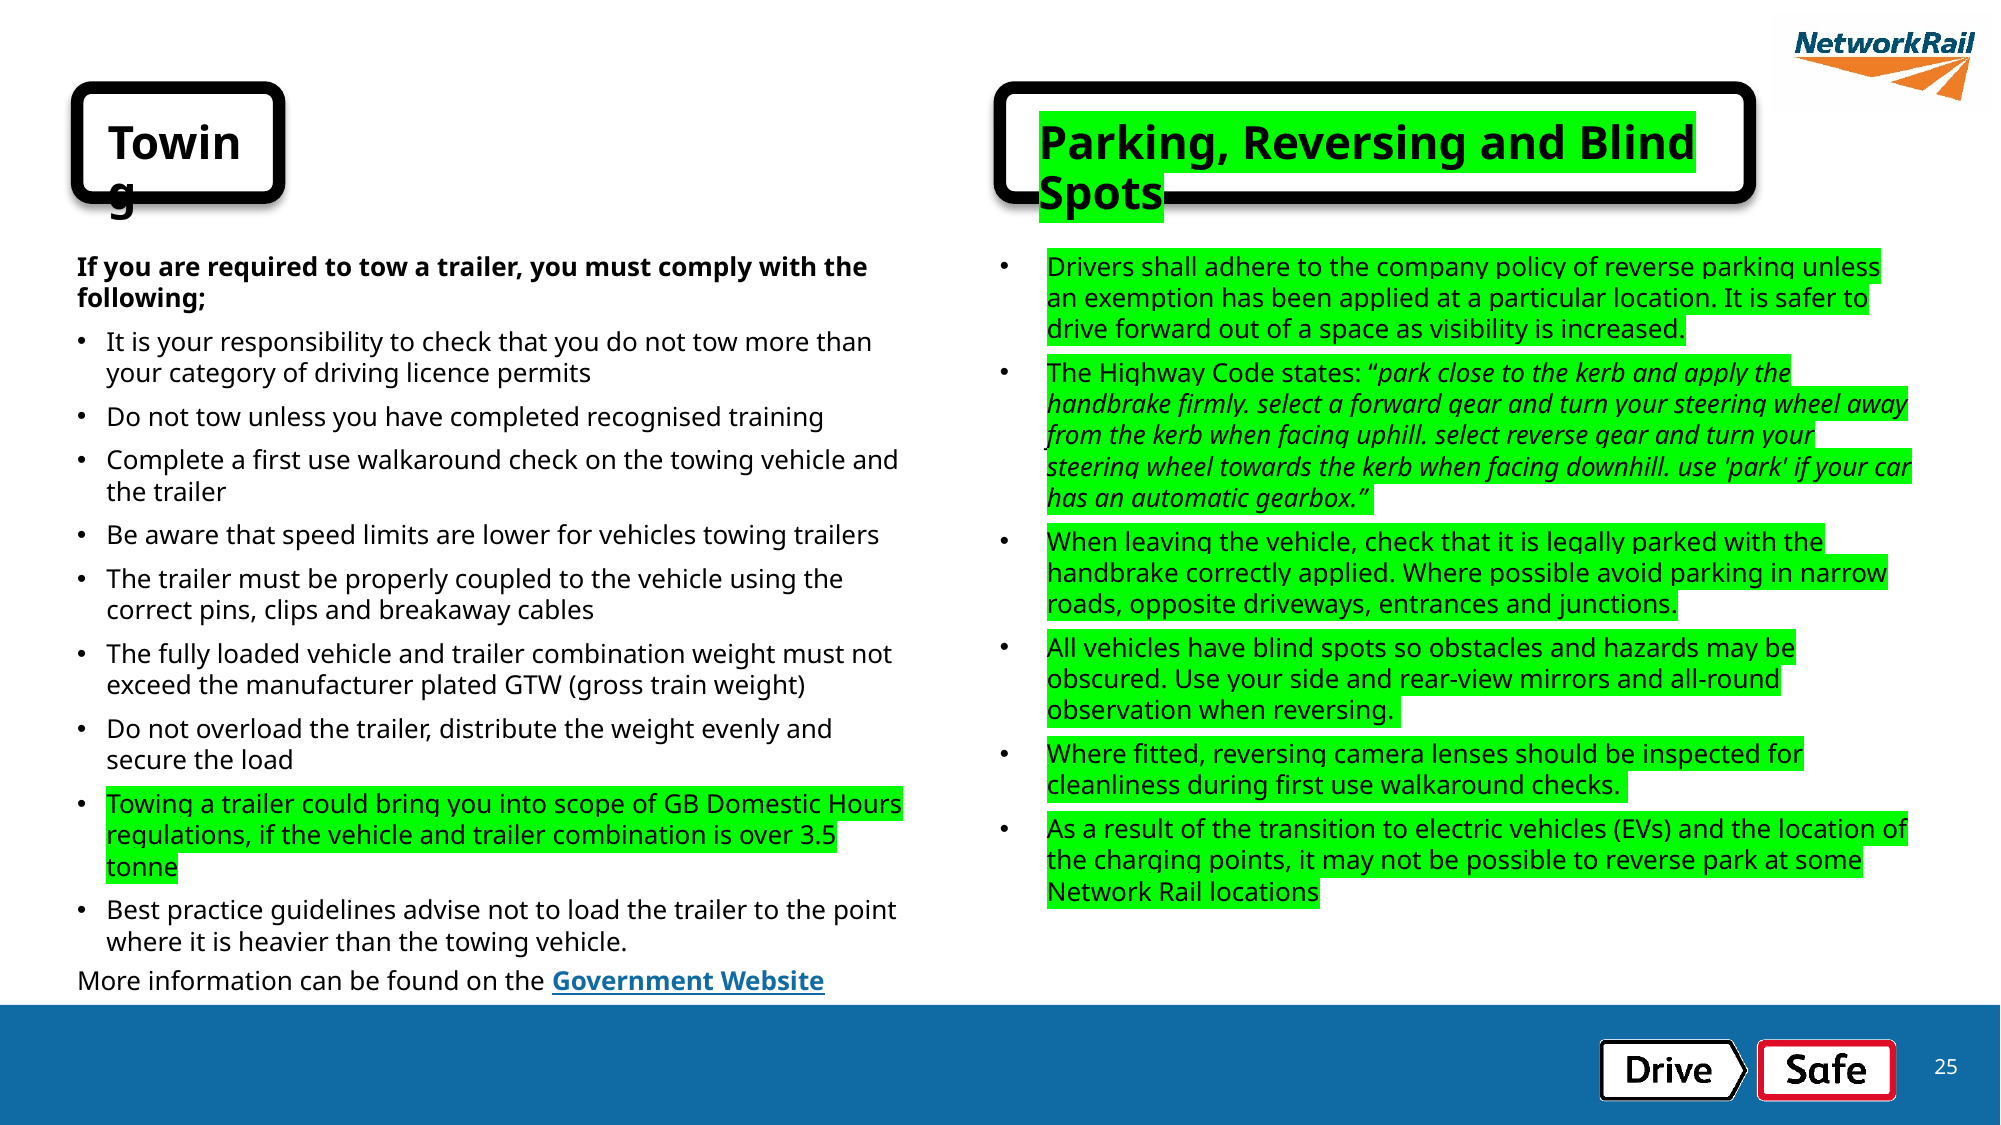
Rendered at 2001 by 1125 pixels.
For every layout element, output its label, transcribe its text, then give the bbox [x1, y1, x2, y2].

text_box [981, 162, 1909, 944]
text_box Drivers shall adhere to the company policy of reverse parking unless an exemption has been applied at a particular location. It is safer to drive forward out of a space as visibility is increased. The Highway Code states: “park close to the kerb and apply the handbrake firmly. select a forward gear and turn your steering wheel away from the kerb when facing uphill. select reverse gear and turn your steering wheel towards the kerb when facing downhill. use 'park' if your car has an automatic gearbox.” When leaving the vehicle, check that it is legally parked with the handbrake correctly applied. Where possible avoid parking in narrow roads, opposite driveways, entrances and junctions. All vehicles have blind spots so obstacles and hazards may be obscured. Use your side and rear-view mirrors and all-round observation when reversing. Where fitted, reversing camera lenses should be inspected for cleanliness during first use walkaround checks. As a result of the transition to electric vehicles (EVs) and the location of the charging points, it may not be possible to reverse park at some Network Rail locations [999, 242, 1928, 953]
picture [1770, 12, 1992, 113]
text_box [998, 86, 1751, 199]
list If you are required to tow a trailer, you must comply with the following; It is your responsibility to check that you do not tow more than your category of driving licence permits Do not tow unless you have completed recognised training Complete a first use walkaround check on the towing vehicle and the trailer Be aware that speed limits are lower for vehicles towing trailers The trailer must be properly coupled to the vehicle using the correct pins, clips and breakaway cables The fully loaded vehicle and trailer combination weight must not exceed the manufacturer plated GTW (gross train weight) Do not overload the trailer, distribute the weight evenly and secure the load Towing a trailer could bring you into scope of GB Domestic Hours regulations, if the vehicle and trailer combination is over 3.5 tonne Best practice guidelines advise not to load the trailer to the point where it is heavier than the towing vehicle. More information can be found on the Government Website [77, 242, 927, 976]
title Towing [107, 113, 280, 182]
picture [1594, 1021, 1905, 1110]
text_box [76, 86, 281, 199]
text_box Parking, Reversing and Blind Spots [1038, 112, 1789, 182]
